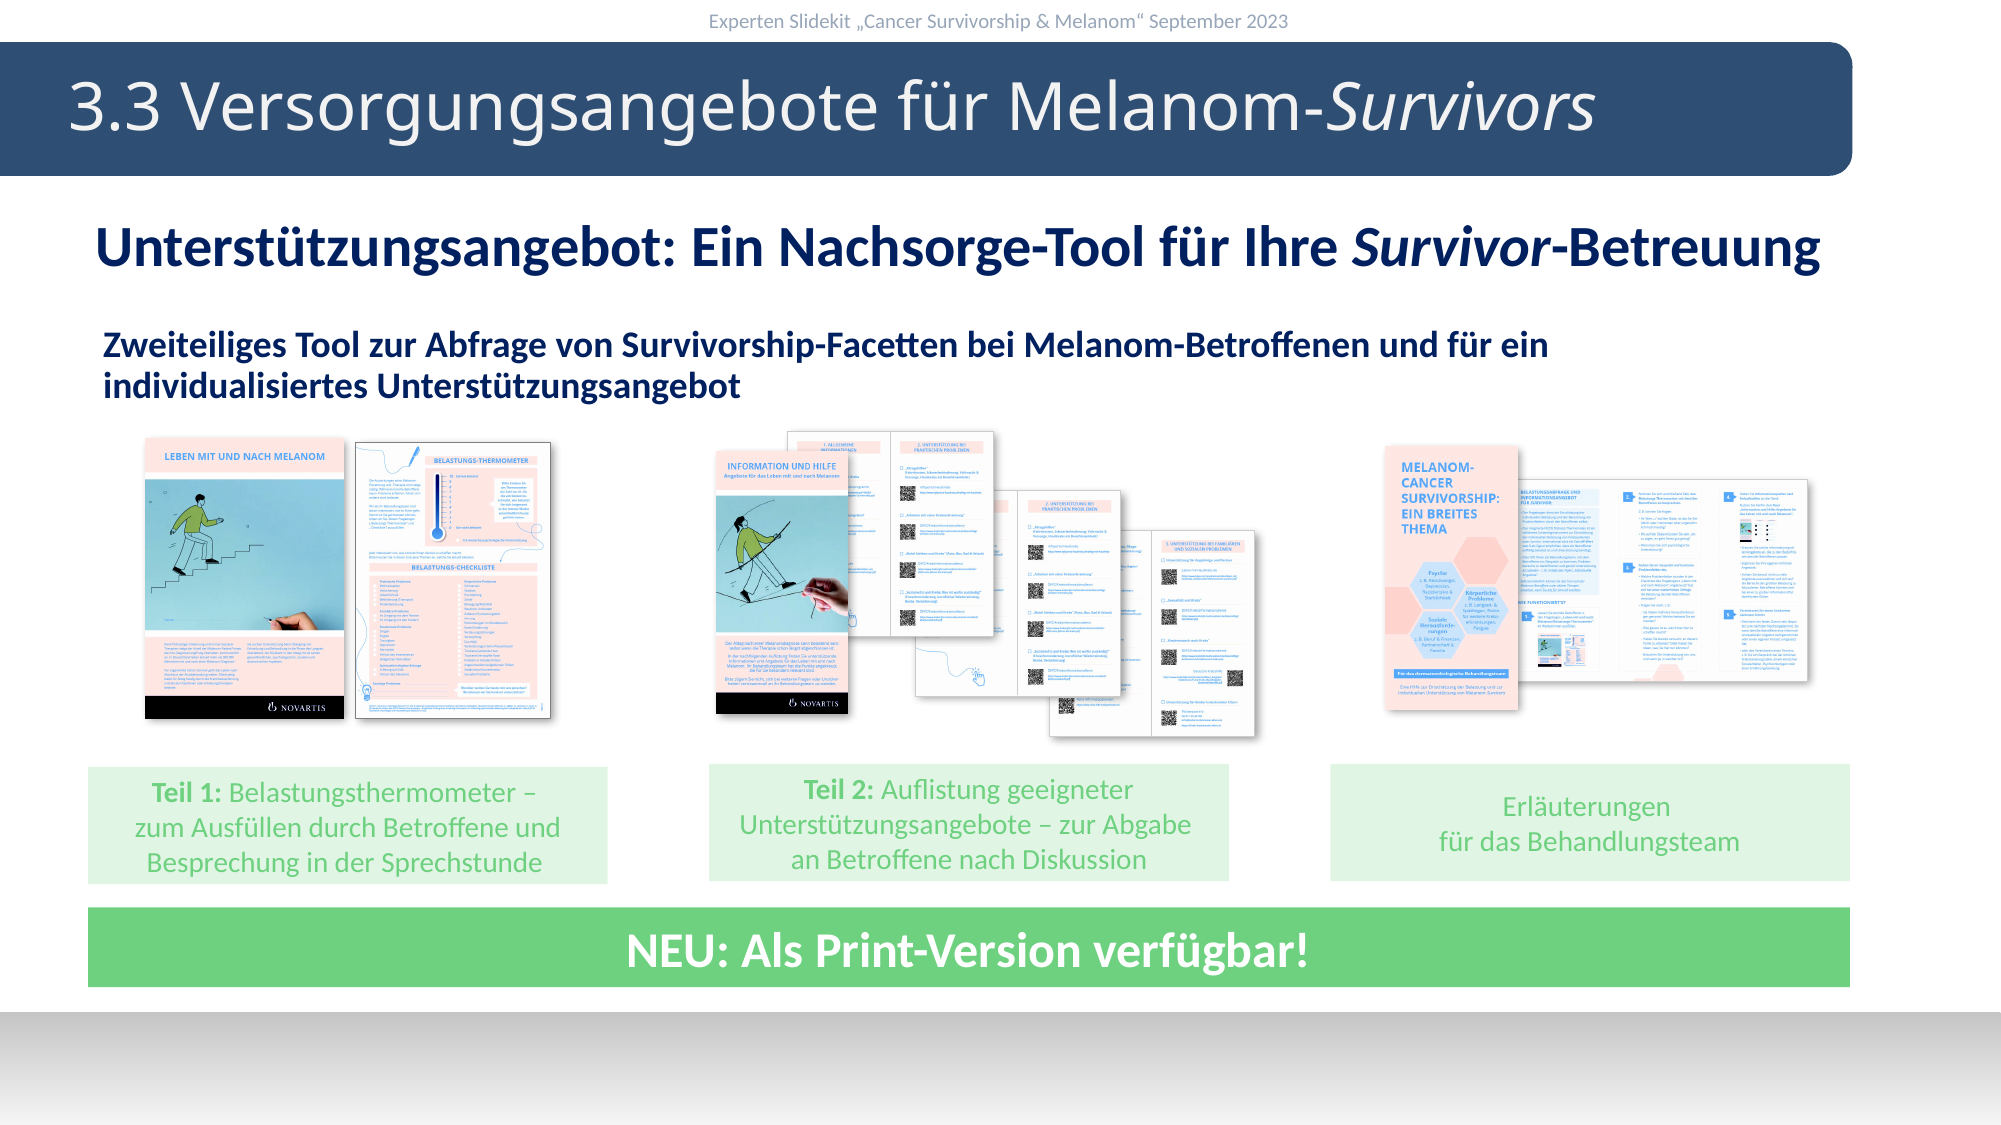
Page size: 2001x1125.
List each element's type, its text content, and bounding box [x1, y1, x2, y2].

text_box Erläuterungen für das Behandlungsteam [1330, 763, 1850, 882]
text_box Teil 1: Belastungsthermometer – zum Ausfüllen durch Betroffene und Besprechung in der Sprechstunde [88, 766, 608, 885]
text_box NEU: Als Print-Version verfügbar! [88, 907, 1850, 988]
text_box Unterstützungsangebot: Ein Nachsorge-Tool für Ihre Survivor-Betreuung [80, 201, 1867, 286]
text_box Teil 2: Auflistung geeigneter Unterstützungsangebote – zur Abgabe an Betroffene nach Diskussion [709, 763, 1229, 882]
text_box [145, 438, 551, 719]
list 3.3 Versorgungsangebote für Melanom-Survivors [0, 43, 1692, 175]
list Zweiteiliges Tool zur Abfrage von Survivorship-Facetten bei Melanom-Betroffenen und für ein individualisiertes Unterstützungsangebot [88, 317, 1753, 399]
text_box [1384, 446, 1808, 710]
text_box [716, 431, 1255, 736]
